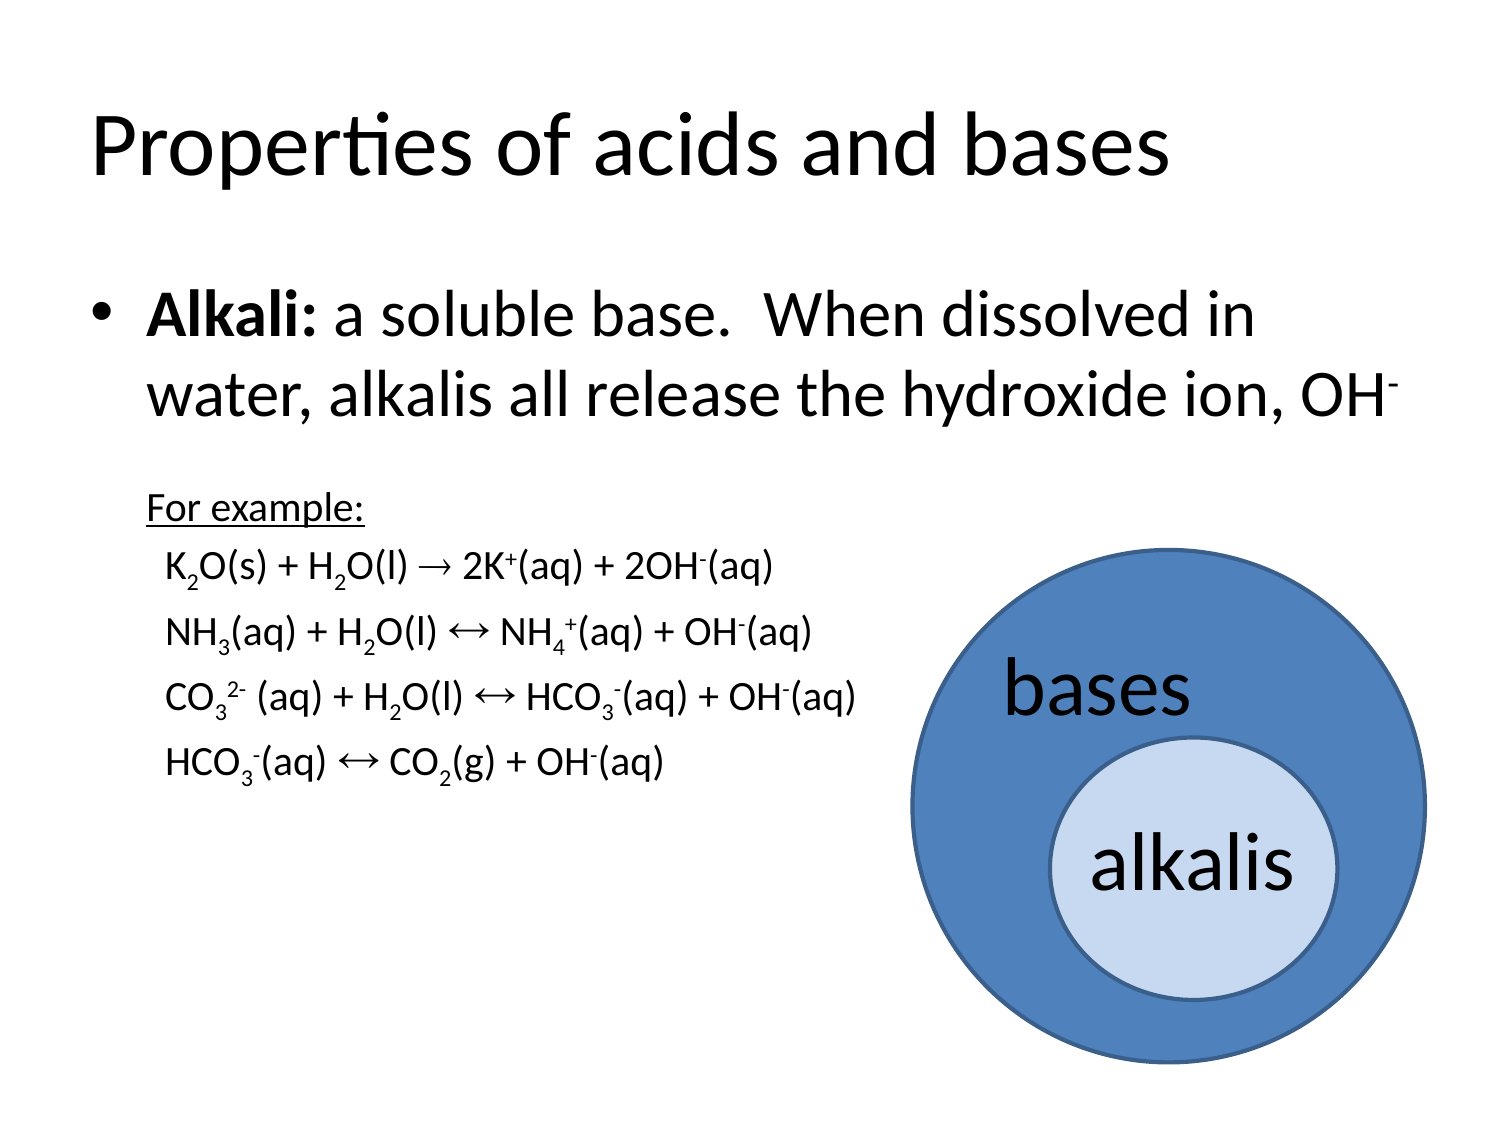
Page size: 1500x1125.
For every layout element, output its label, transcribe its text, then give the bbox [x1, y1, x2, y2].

text_box [910, 547, 1428, 1065]
text_box bases [987, 624, 1338, 740]
text_box [1047, 740, 1331, 1003]
title Properties of acids and bases [74, 44, 1426, 233]
text_box alkalis [1074, 800, 1425, 915]
list Alkali: a soluble base. When dissolved in water, alkalis all release the hydroxide ion, OH- For example: K2O(s) + H2O(l)  2K+(aq) + 2OH-(aq) NH3(aq) + H2O(l)  NH4+(aq) + OH-(aq) CO32- (aq) + H2O(l)  HCO3-(aq) + OH-(aq) HCO3-(aq)  CO2(g) + OH-(aq) [74, 262, 1426, 1006]
